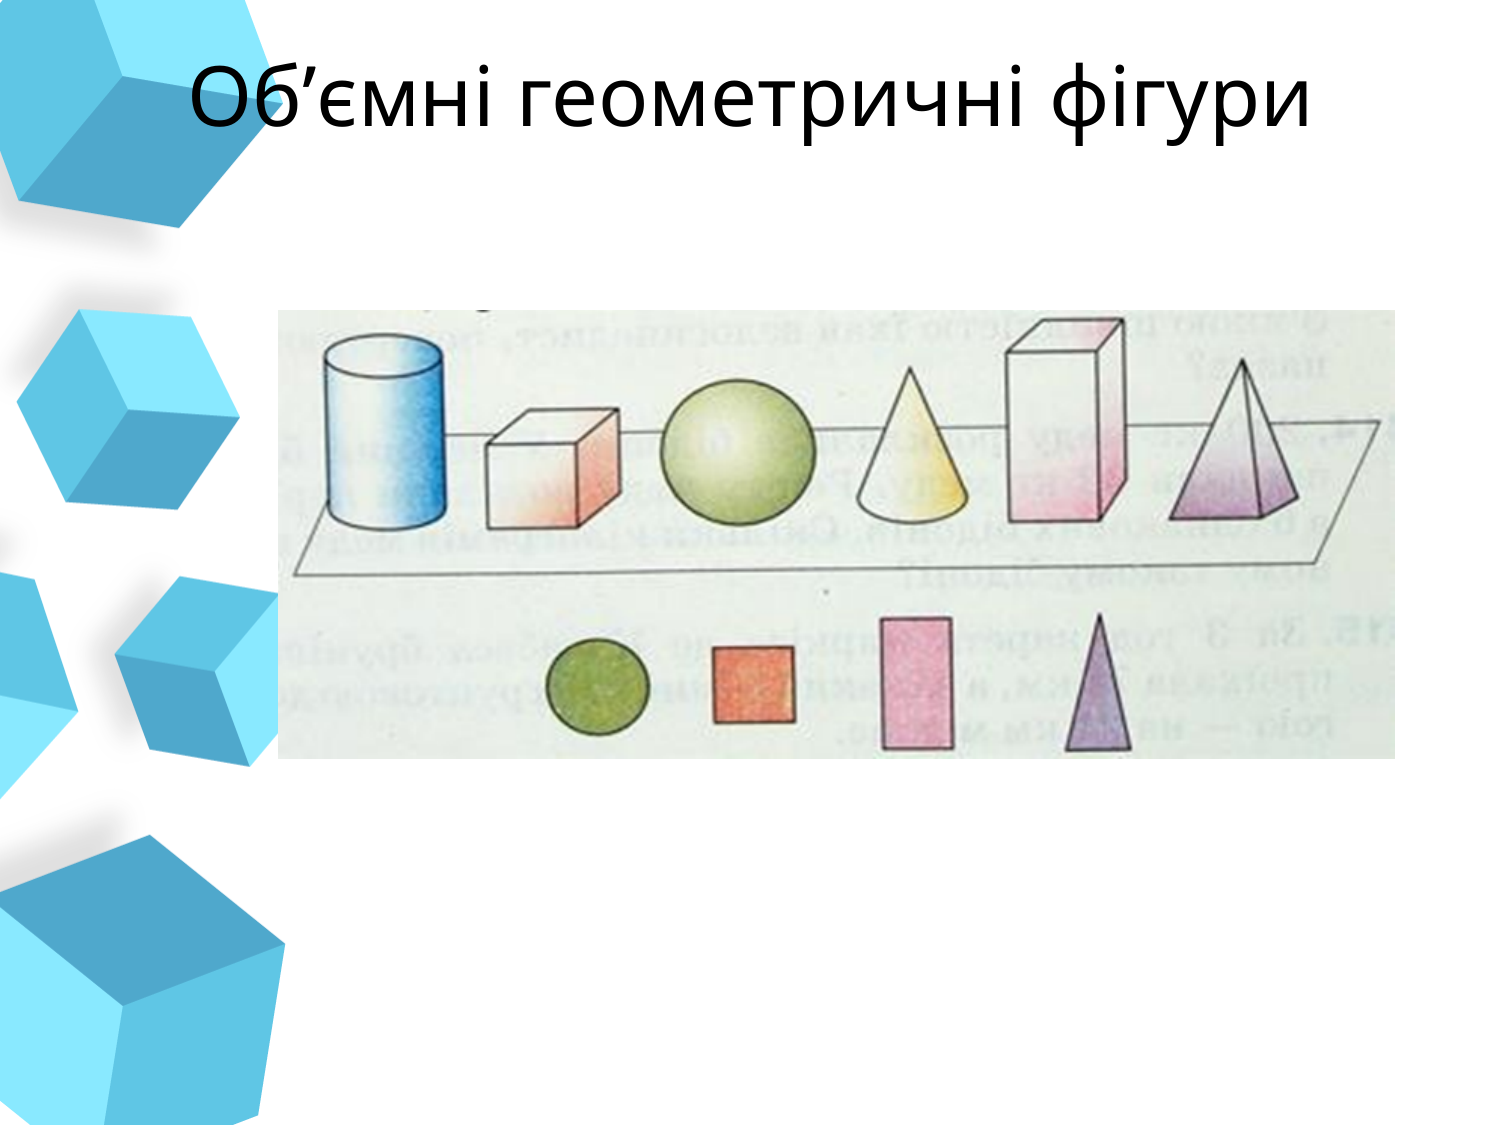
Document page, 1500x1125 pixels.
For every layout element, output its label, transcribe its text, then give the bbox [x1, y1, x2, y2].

picture [0, 0, 1500, 1125]
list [278, 311, 1395, 759]
title Об’ємні геометричні фігури [108, 19, 1395, 180]
